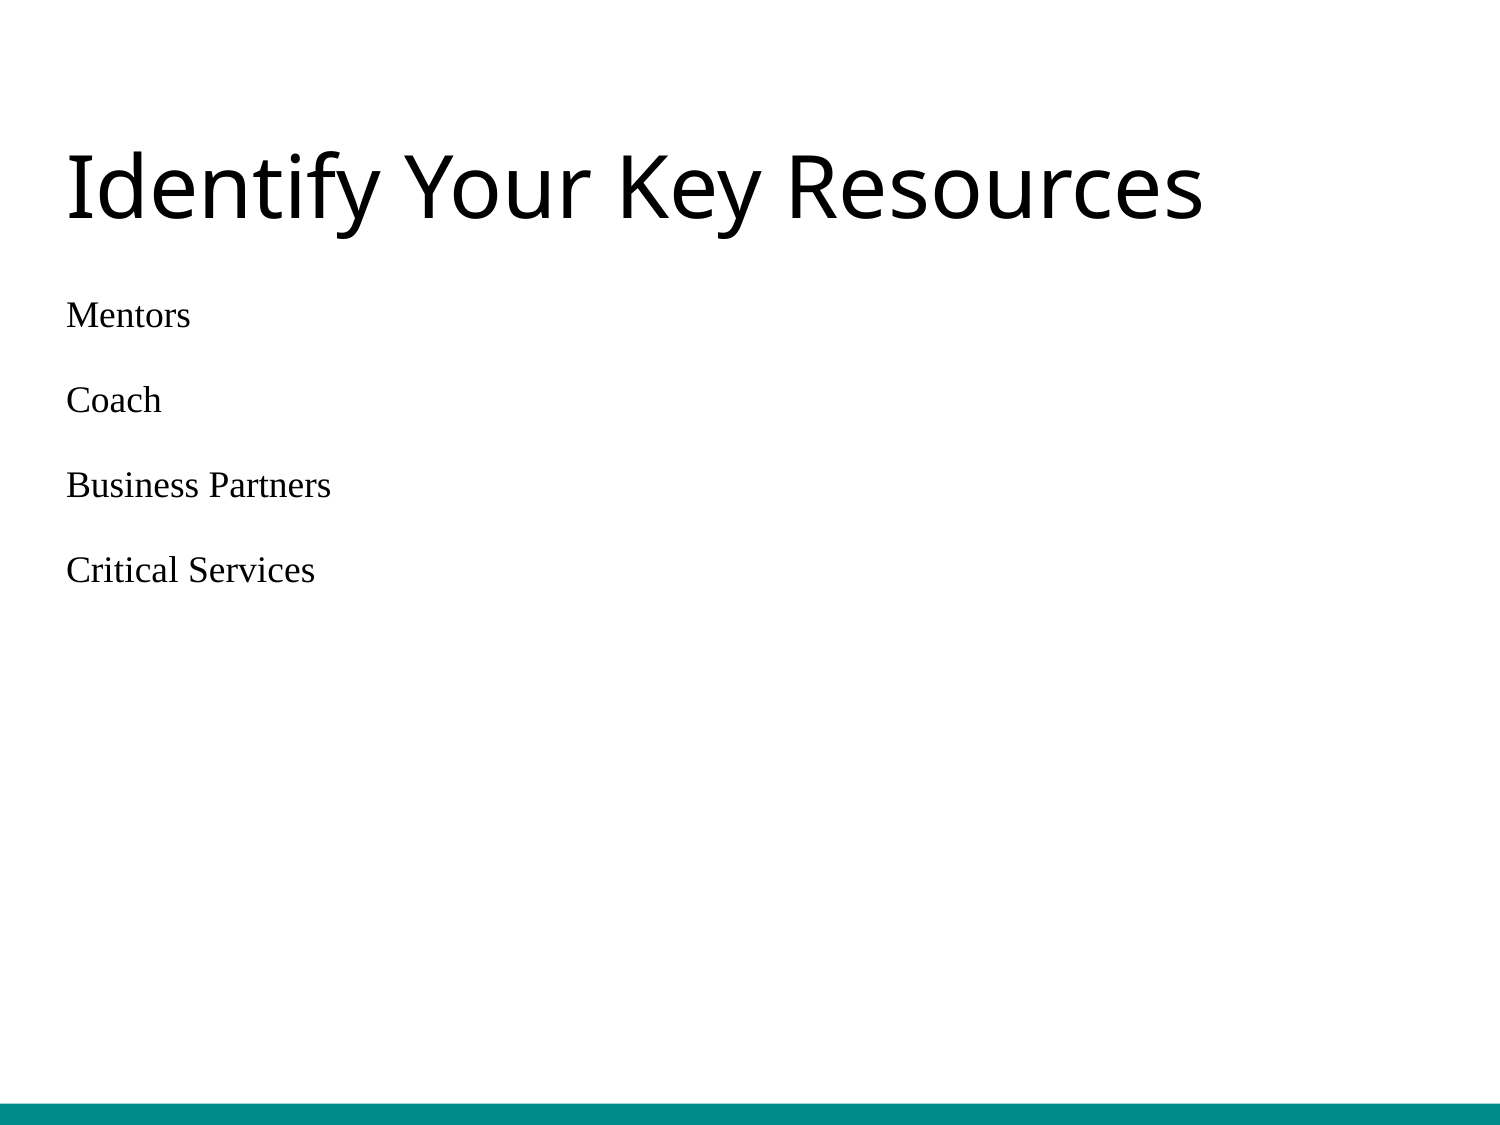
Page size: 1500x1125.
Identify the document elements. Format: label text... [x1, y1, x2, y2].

list Mentors Coach Business Partners Critical Services [51, 267, 1449, 1002]
title Identify Your Key Resources [51, 69, 1449, 251]
